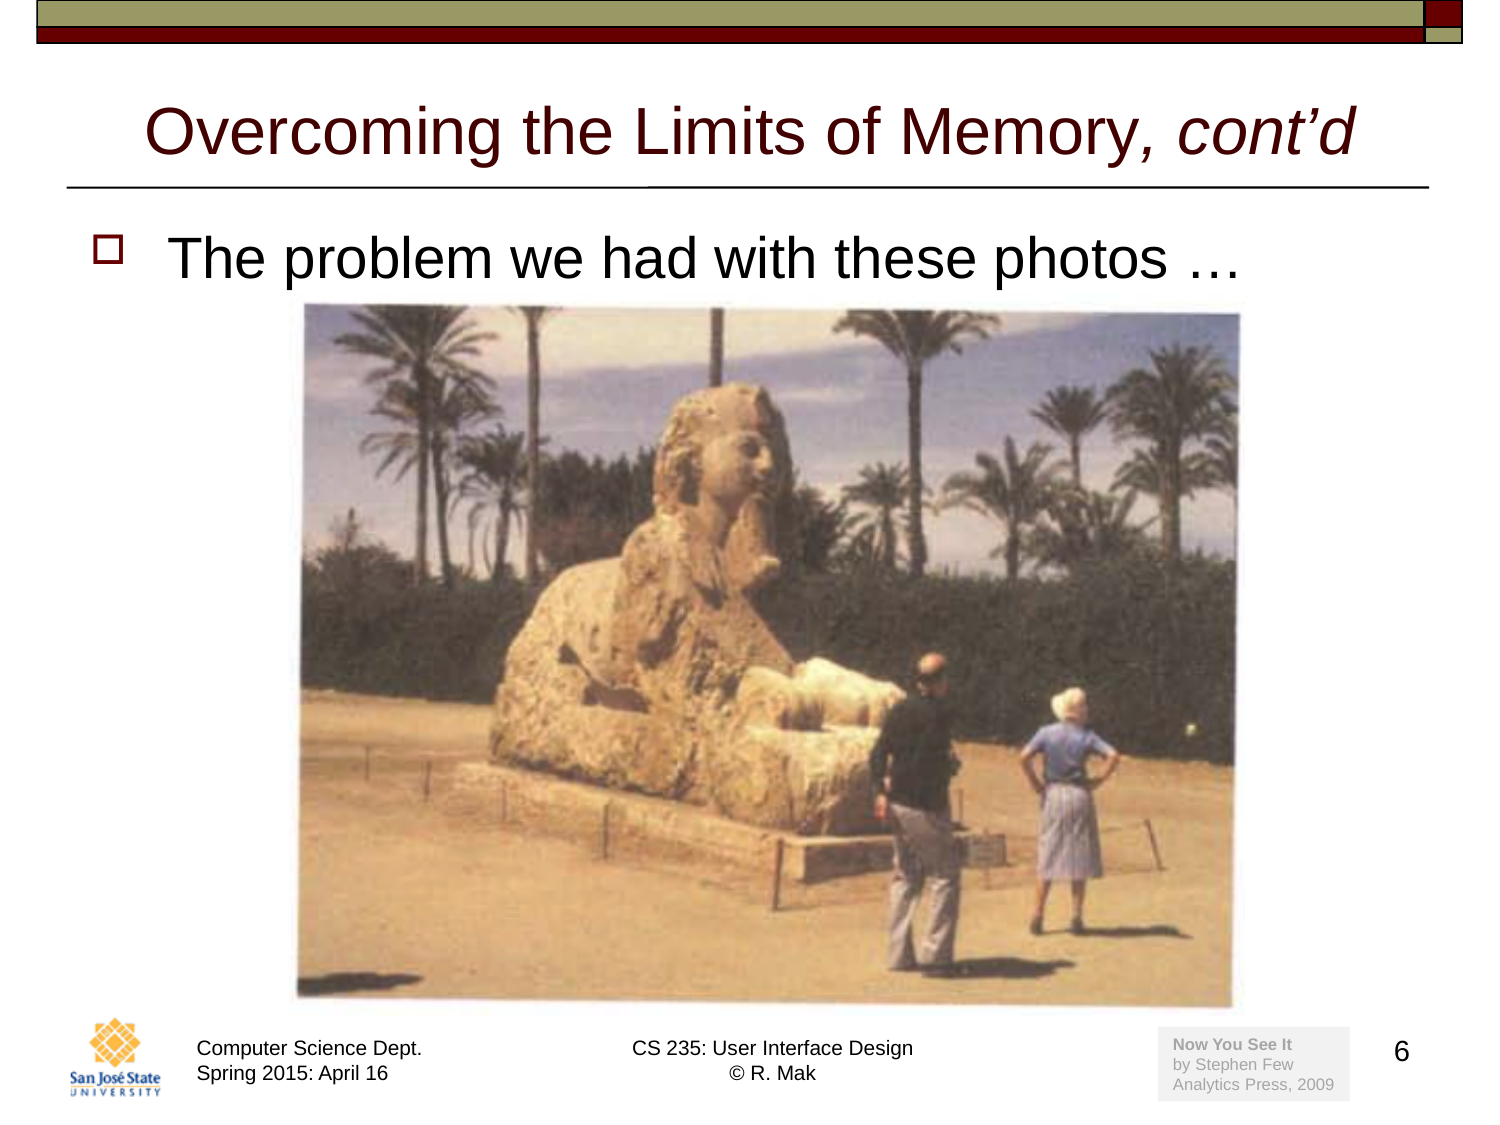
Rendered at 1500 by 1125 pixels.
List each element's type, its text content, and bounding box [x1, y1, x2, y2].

slide_number 6 [1112, 1025, 1425, 1100]
list The problem we had with these photos … [75, 212, 1425, 308]
picture [288, 292, 1246, 1016]
picture [60, 1012, 166, 1112]
text_box Now You See It by Stephen Few Analytics Press, 2009 [1158, 1026, 1350, 1102]
title Overcoming the Limits of Memory, cont’d [75, 67, 1425, 175]
